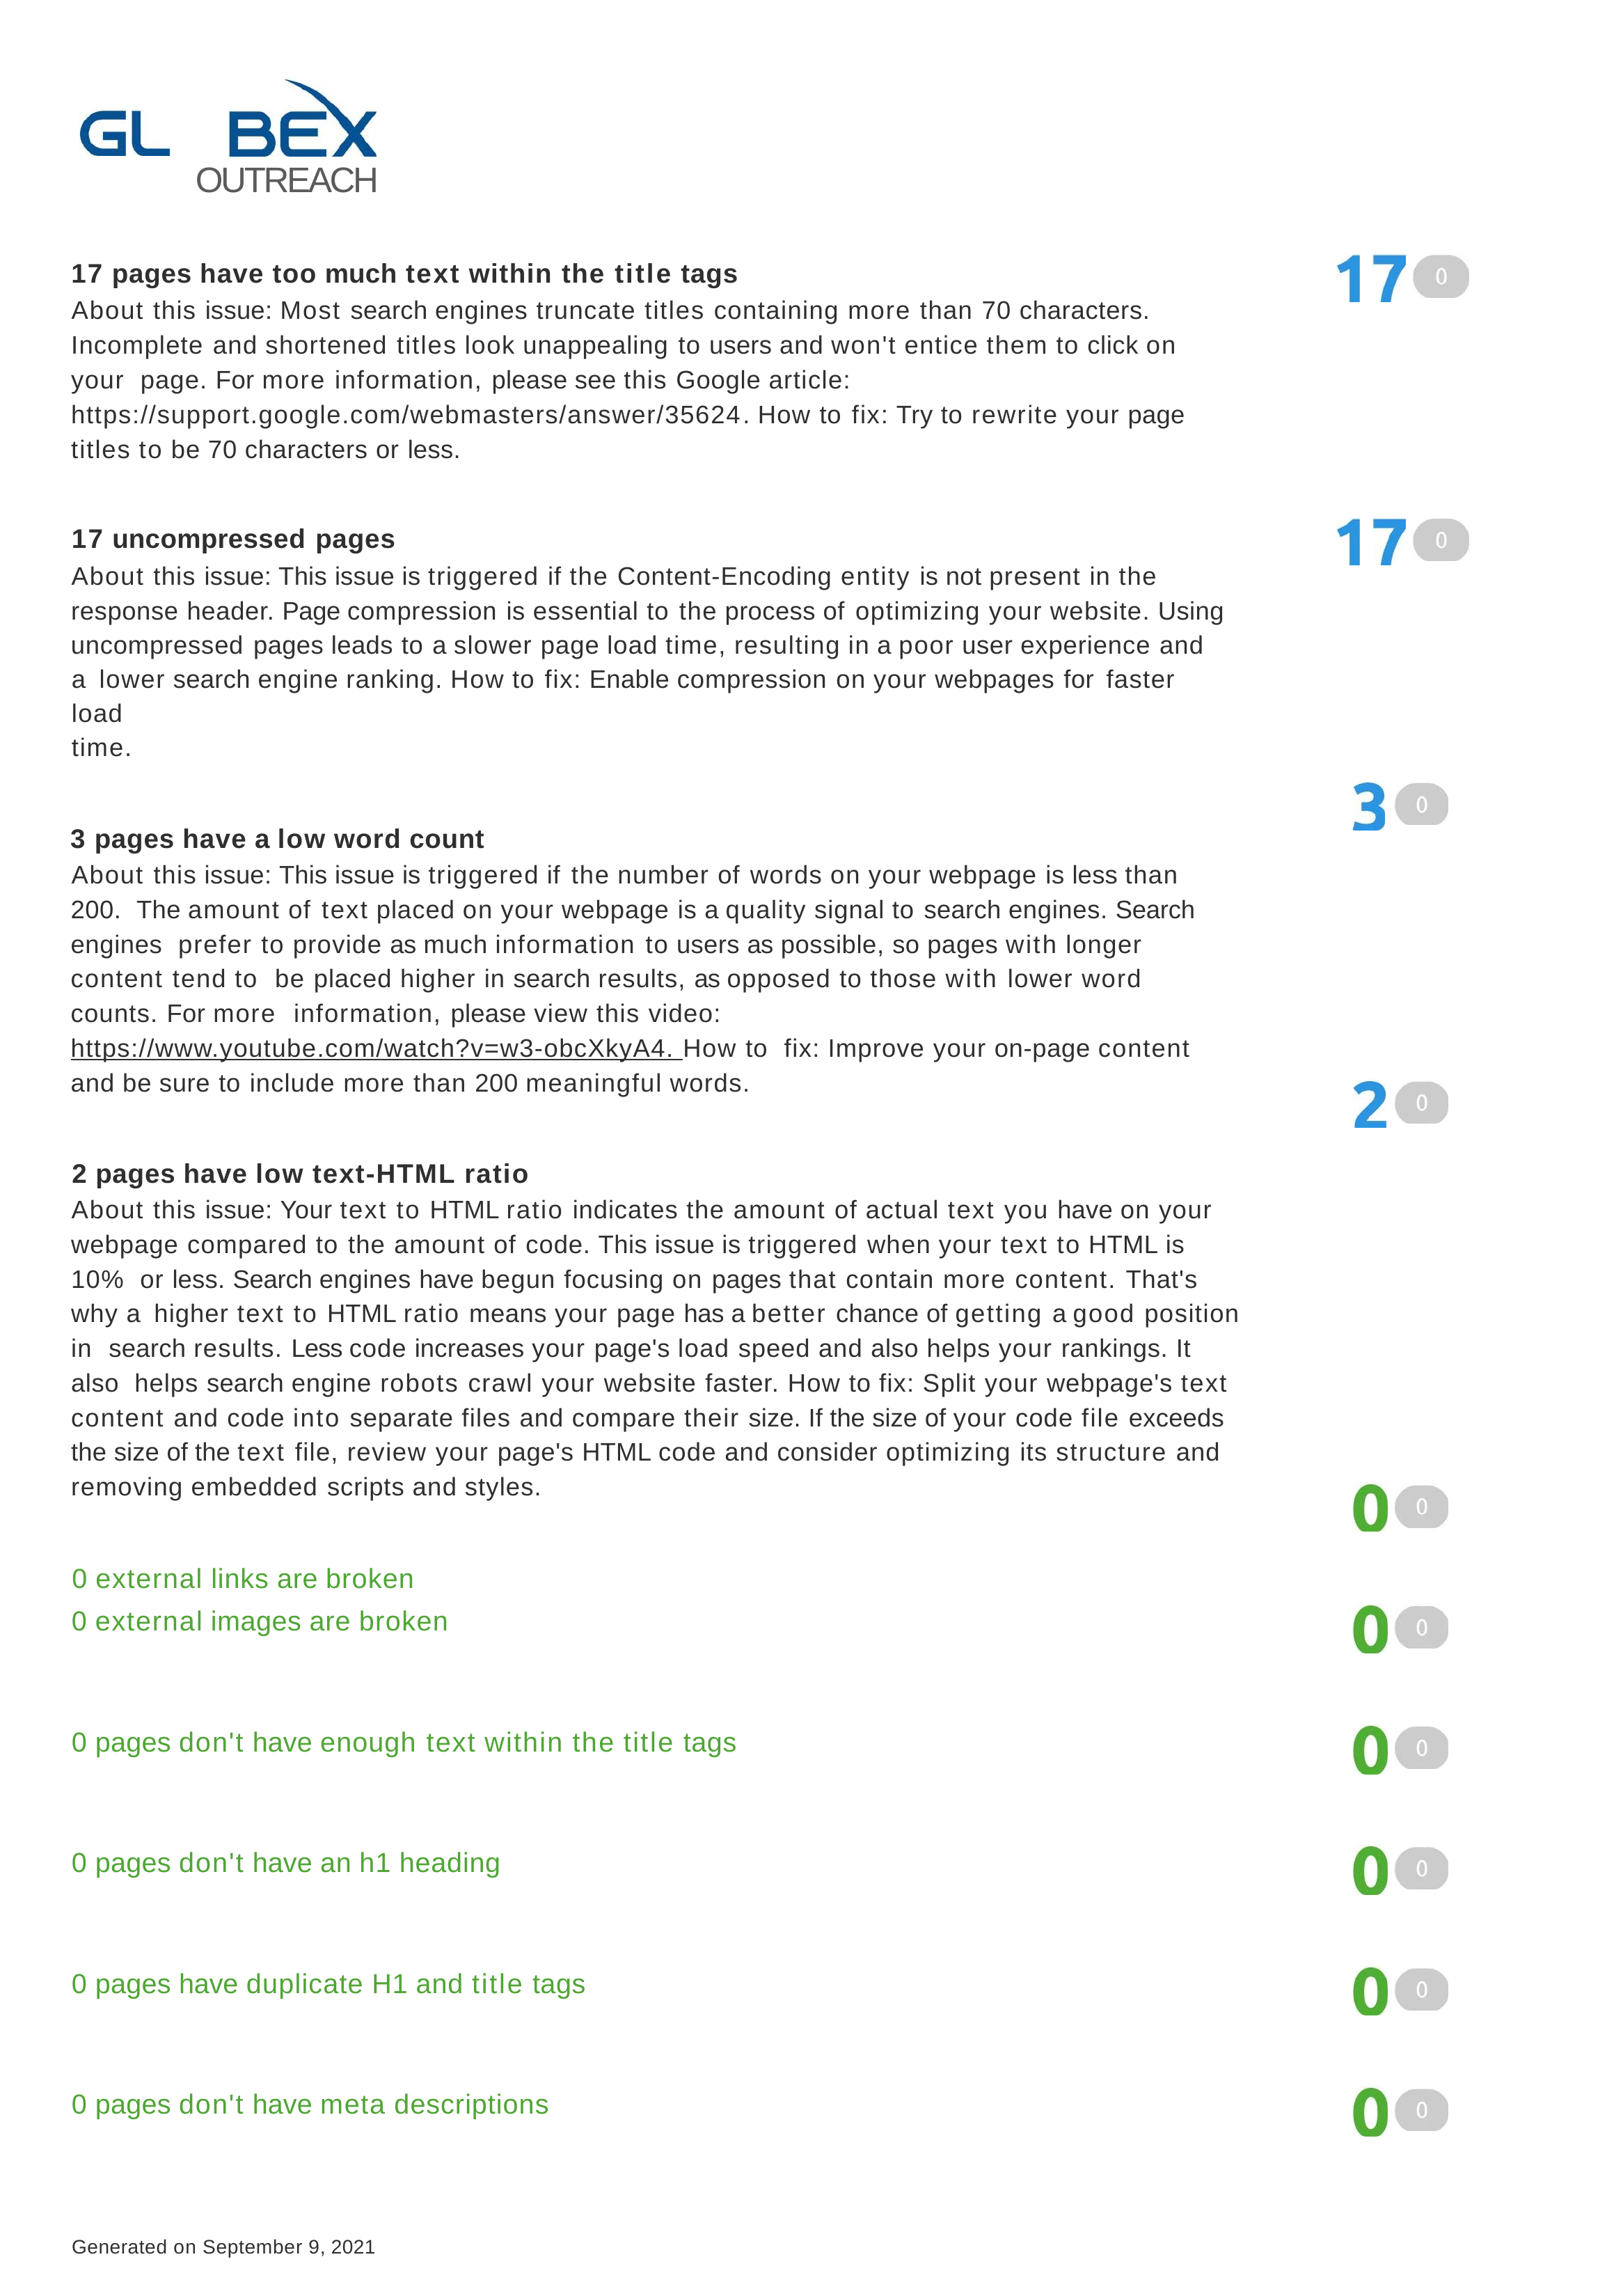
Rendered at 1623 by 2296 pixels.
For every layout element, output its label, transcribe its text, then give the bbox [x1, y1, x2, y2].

picture [1392, 781, 1448, 825]
footer Generated on September 9, 2021 [70, 2234, 380, 2296]
picture [1352, 2086, 1388, 2137]
picture [1352, 1724, 1388, 1775]
picture [1393, 1725, 1448, 1769]
picture [1352, 1481, 1388, 1532]
picture [1393, 1966, 1448, 2011]
picture [1353, 1078, 1386, 1128]
text_box 0 pages have duplicate H1 and title tags [70, 1965, 589, 1999]
picture [1393, 1080, 1448, 1124]
picture [228, 77, 377, 157]
picture [1412, 253, 1469, 298]
picture [131, 108, 170, 157]
text_box 0 pages don't have an h1 heading [70, 1843, 502, 1878]
picture [1393, 1603, 1448, 1649]
picture [1352, 1603, 1388, 1654]
text_box 0 external images are broken [70, 1602, 450, 1637]
text_box 0 pages don't have meta descriptions [70, 2085, 553, 2120]
picture [1393, 1482, 1448, 1528]
text_box 0 pages don't have enough text within the title tags [70, 1722, 742, 1758]
picture [1352, 1844, 1388, 1895]
picture [1393, 1846, 1448, 1890]
picture [1352, 780, 1386, 831]
picture [1336, 253, 1361, 302]
picture [1393, 2087, 1448, 2131]
picture [1372, 517, 1407, 565]
picture [1352, 1965, 1388, 2016]
picture [1336, 517, 1361, 565]
picture [78, 108, 127, 157]
picture [1372, 253, 1407, 302]
text_box OUTREACH 17 pages have too much text within the title tags About this issue: Most search engines truncate titles containing more than 70 characters. Incomplete and shortened titles look unappealing to users and won't entice them to click on your page. For more information, please see this Google article: https://support.google.com/webmasters/answer/35624. How to fix: Try to rewrite your page titles to be 70 characters or less. 17 uncompressed pages About this issue: This issue is triggered if the Content-Encoding entity is not present in the response header. Page compression is essential to the process of optimizing your website. Using uncompressed pages leads to a slower page load time, resulting in a poor user experience and a lower search engine ranking. How to fix: Enable compression on your webpages for faster load time. 3 pages have a low word count About this issue: This issue is triggered if the number of words on your webpage is less than 200. The amount of text placed on your webpage is a quality signal to search engines. Search engines prefer to provide as much information to users as possible, so pages with longer content tend to be placed higher in search results, as opposed to those with lower word counts. For more information, please view this video: https://www.youtube.com/watch?v=w3-obcXkyA4. How to fix: Improve your on-page content and be sure to include more than 200 meaningful words. 2 pages have low text-HTML ratio About this issue: Your text to HTML ratio indicates the amount of actual text you have on your webpage compared to the amount of code. This issue is triggered when your text to HTML is 10% or less. Search engines have begun focusing on pages that contain more content. That's why a higher text to HTML ratio means your page has a better chance of getting a good position in search results. Less code increases your page's load speed and also helps your rankings. It also helps search engine robots crawl your website faster. How to fix: Split your webpage's text content and code into separate files and compare their size. If the size of your code file exceeds the size of the text file, review your page's HTML code and consider optimizing its structure and removing embedded scripts and styles. 0 external links are broken [69, 155, 1243, 1594]
picture [1412, 517, 1469, 562]
